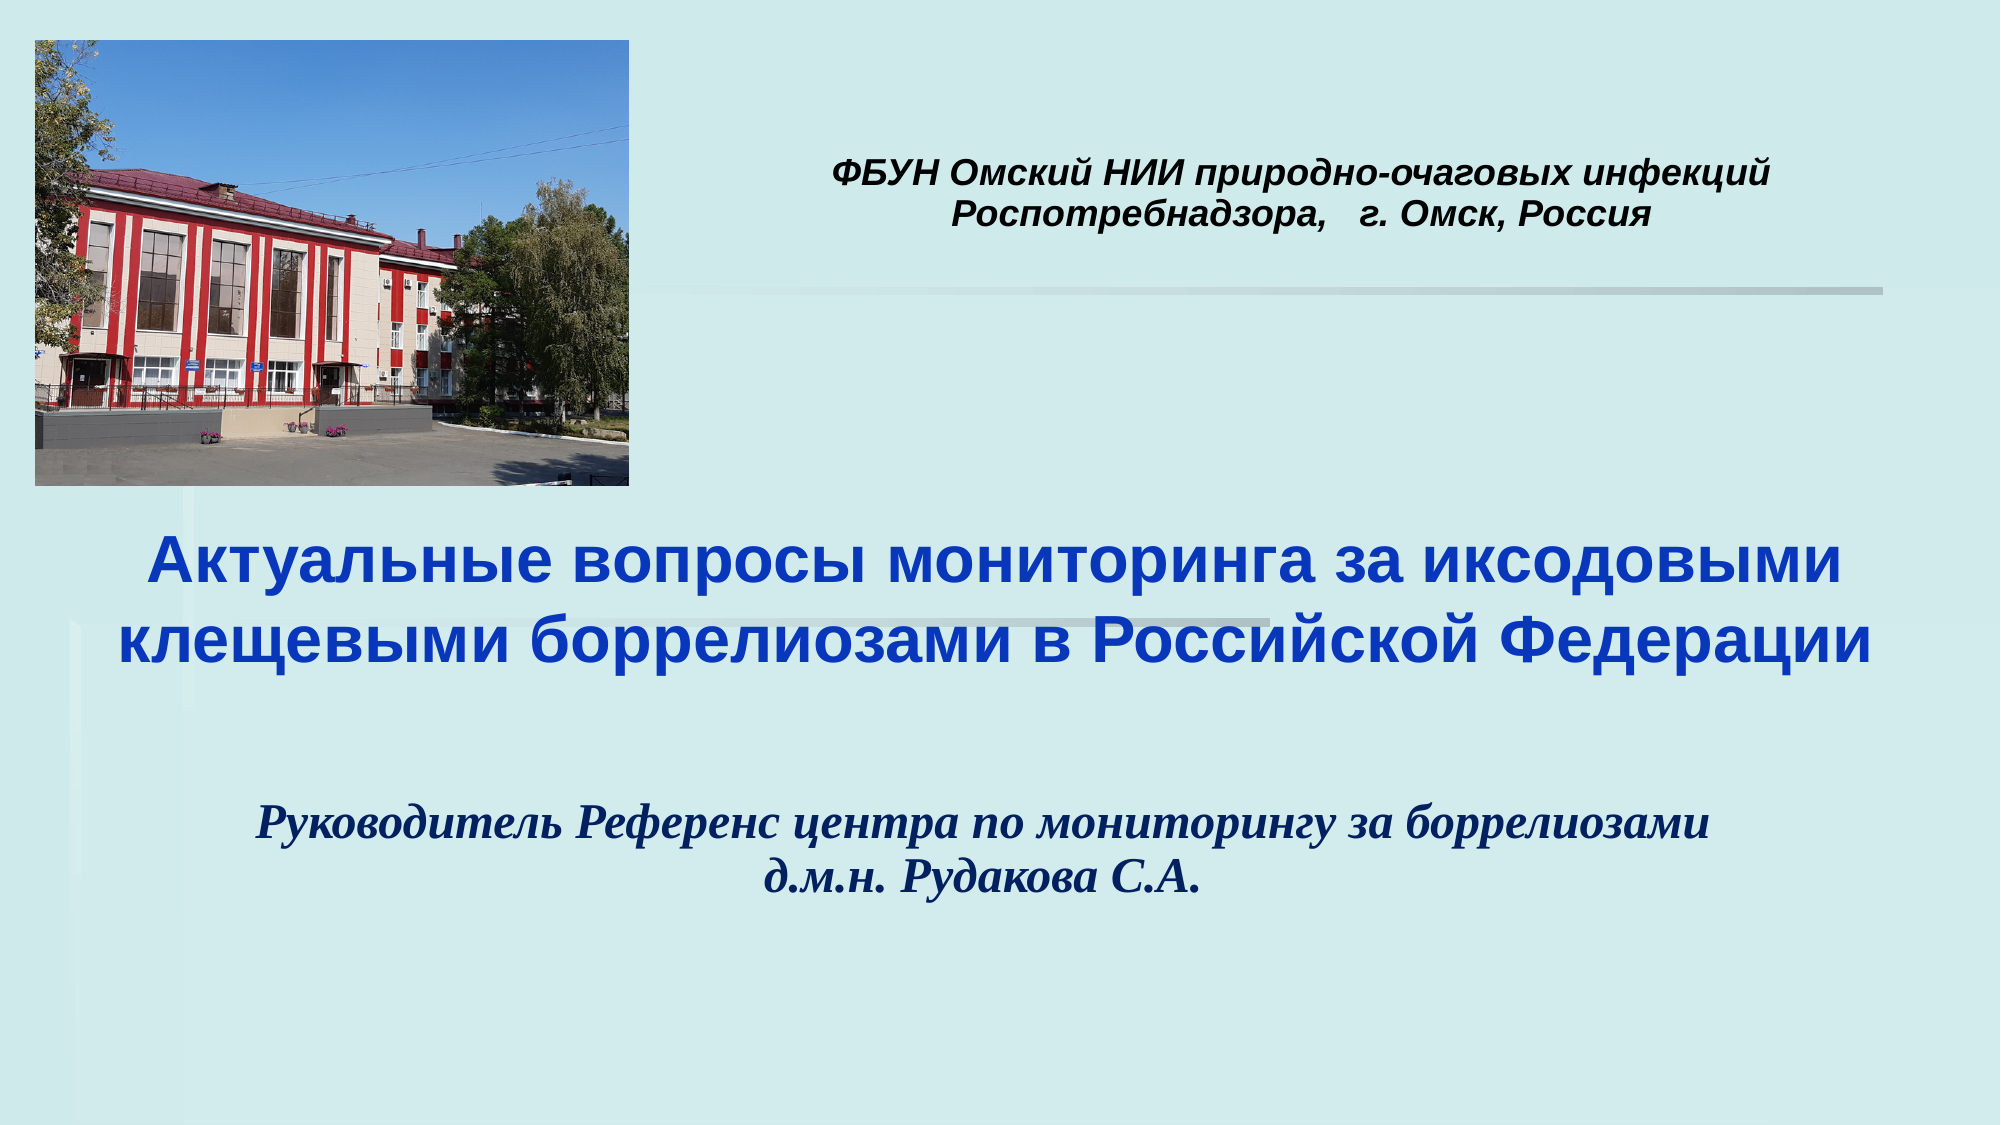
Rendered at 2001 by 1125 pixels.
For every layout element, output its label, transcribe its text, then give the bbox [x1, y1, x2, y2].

text_box ФБУН Омский НИИ природно-очаговых инфекций Роспотребнадзора, г. Омск, Россия [801, 145, 1802, 283]
title Актуальные вопросы мониторинга за иксодовыми клещевыми боррелиозами в Российской Федерации [35, 507, 1957, 719]
subtitle Руководитель Референс центра по мониторингу за боррелиозами д.м.н. Рудакова С.А. [199, 718, 1766, 905]
picture [34, 40, 629, 486]
